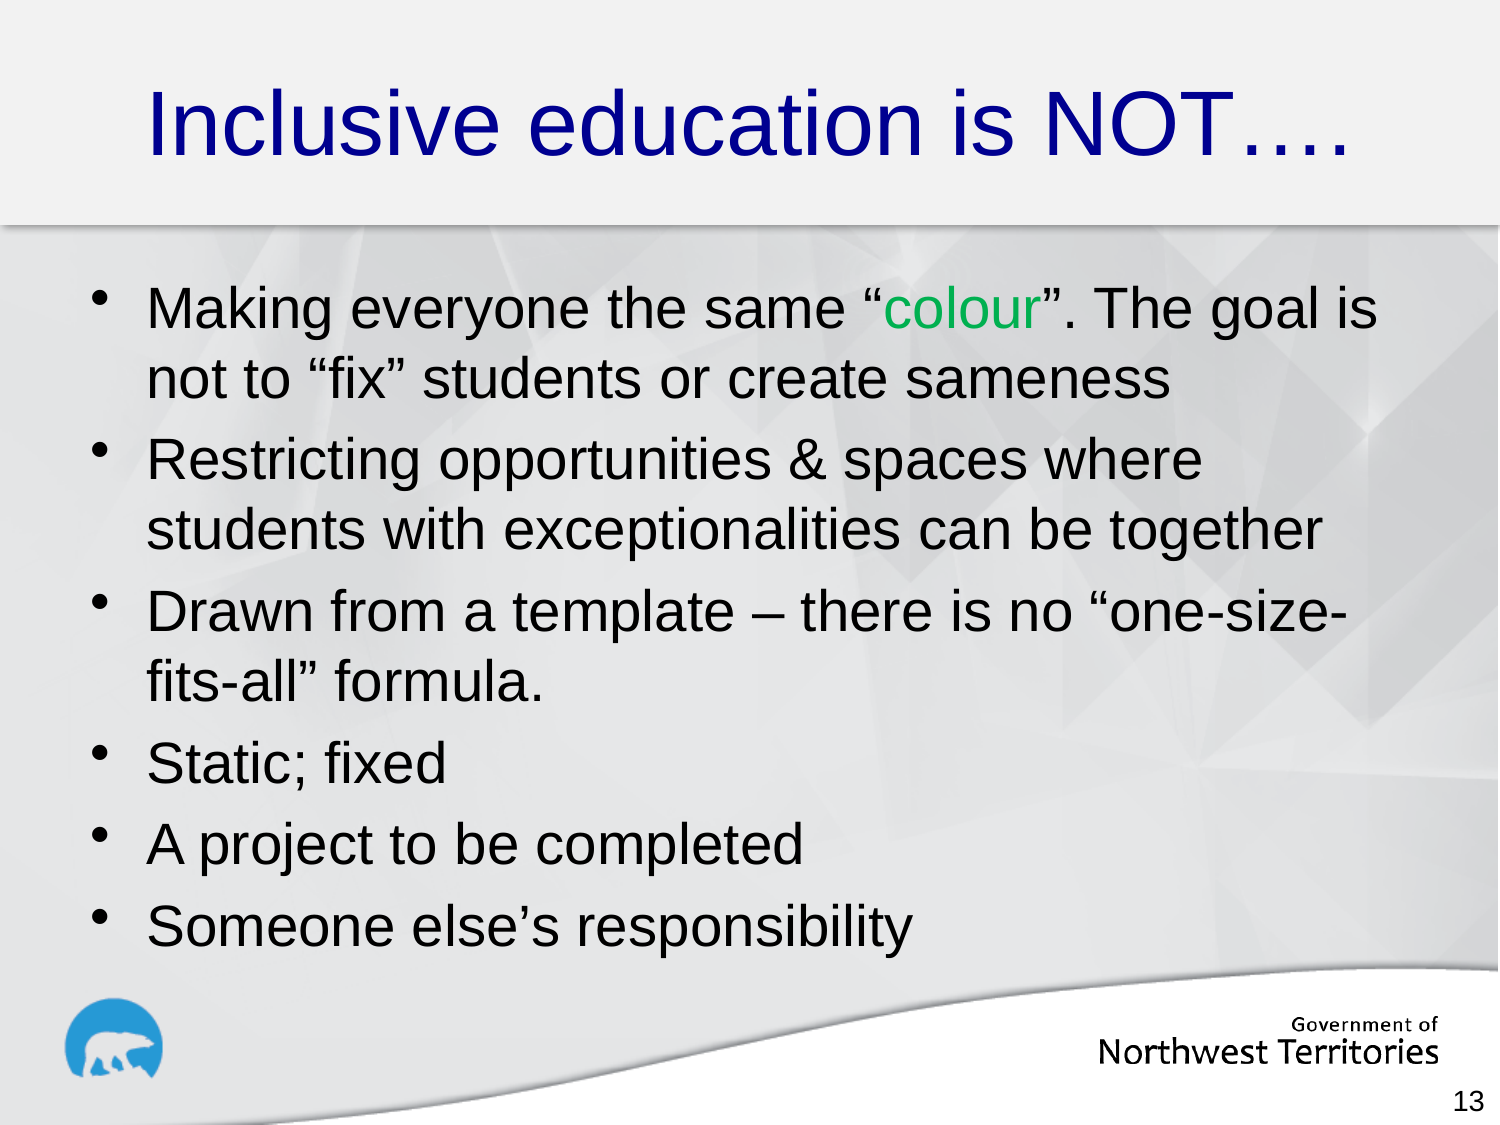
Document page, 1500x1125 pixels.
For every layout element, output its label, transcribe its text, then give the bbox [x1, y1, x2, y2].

list Making everyone the same “colour”. The goal is not to “fix” students or create sameness Restricting opportunities & spaces where students with exceptionalities can be together Drawn from a template – there is no “one-size-fits-all” formula. Static; fixed A project to be completed Someone else’s responsibility [75, 262, 1425, 1005]
slide_number 13 [1149, 1074, 1500, 1125]
title Inclusive education is NOT…. [75, 24, 1425, 213]
picture [0, 225, 1498, 1125]
